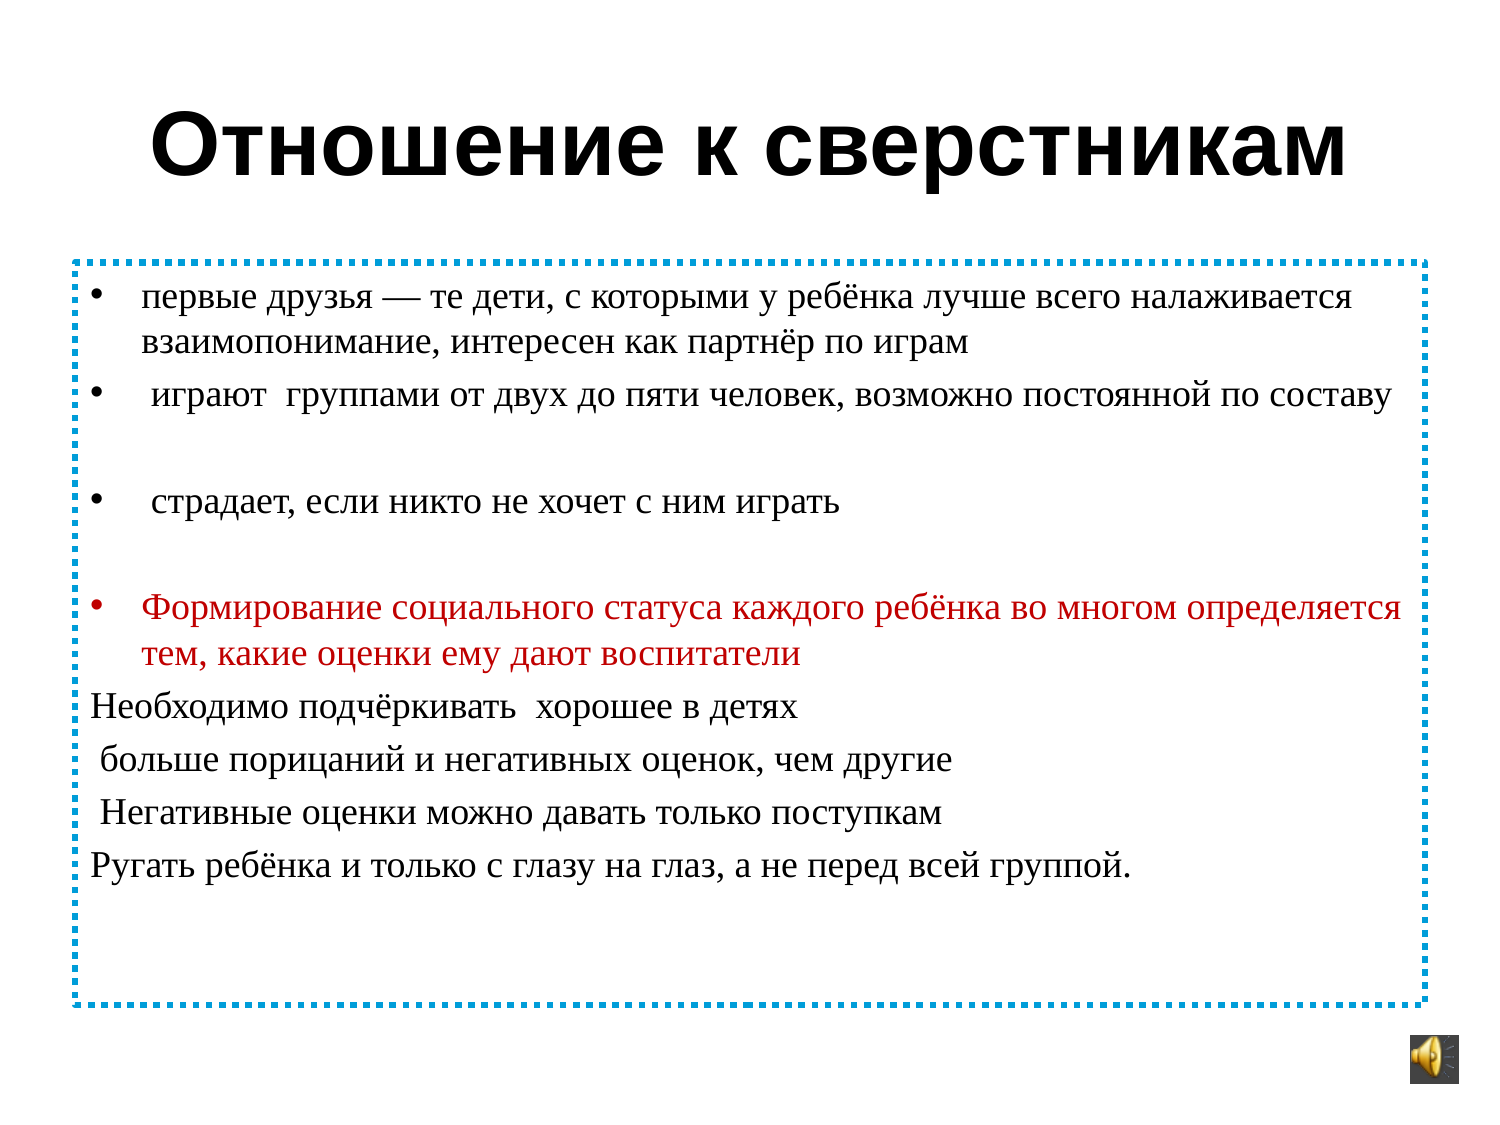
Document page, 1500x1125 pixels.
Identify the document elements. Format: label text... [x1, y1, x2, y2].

list первые друзья — те дети, с которыми у ребёнка лучше всего налаживается взаимопонимание, интересен как партнёр по играм играют группами от двух до пяти человек, возможно постоянной по составу страдает, если никто не хочет с ним играть Формирование социального статуса каждого ребёнка во многом определяется тем, какие оценки ему дают воспитатели Необходимо подчёркивать хорошее в детях больше порицаний и негативных оценок, чем другие Негативные оценки можно давать только поступкам Ругать ребёнка и только с глазу на глаз, а не перед всей группой. [72, 259, 1428, 1008]
picture [1409, 1034, 1461, 1086]
title Отношение к сверстникам [75, 45, 1425, 233]
